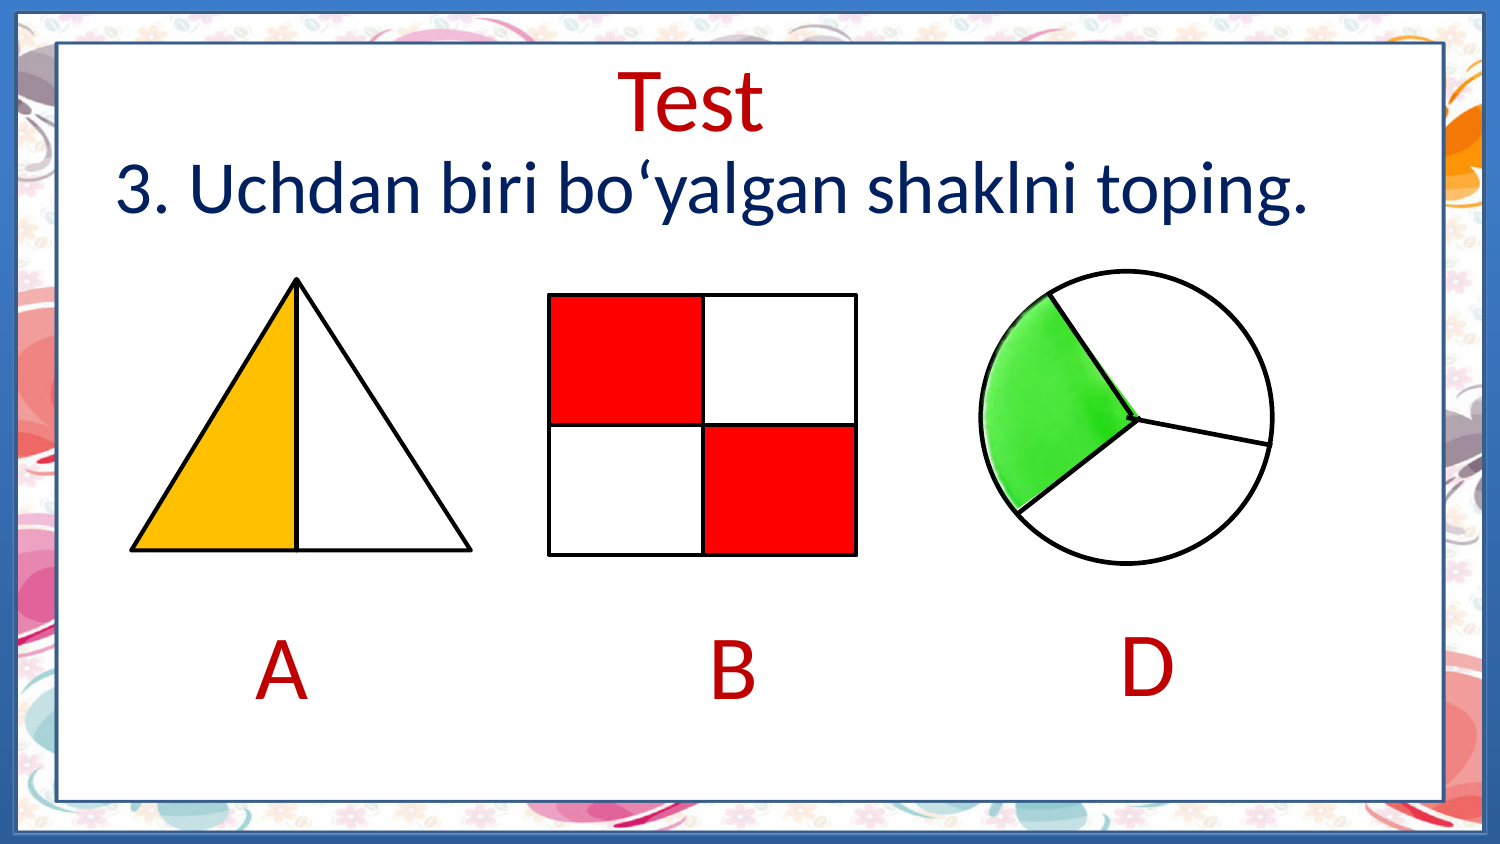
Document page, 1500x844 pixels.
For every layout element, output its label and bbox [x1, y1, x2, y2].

text_box [1016, 417, 1142, 516]
text_box [1047, 291, 1133, 415]
text_box [1143, 417, 1273, 446]
picture [0, 0, 1500, 844]
